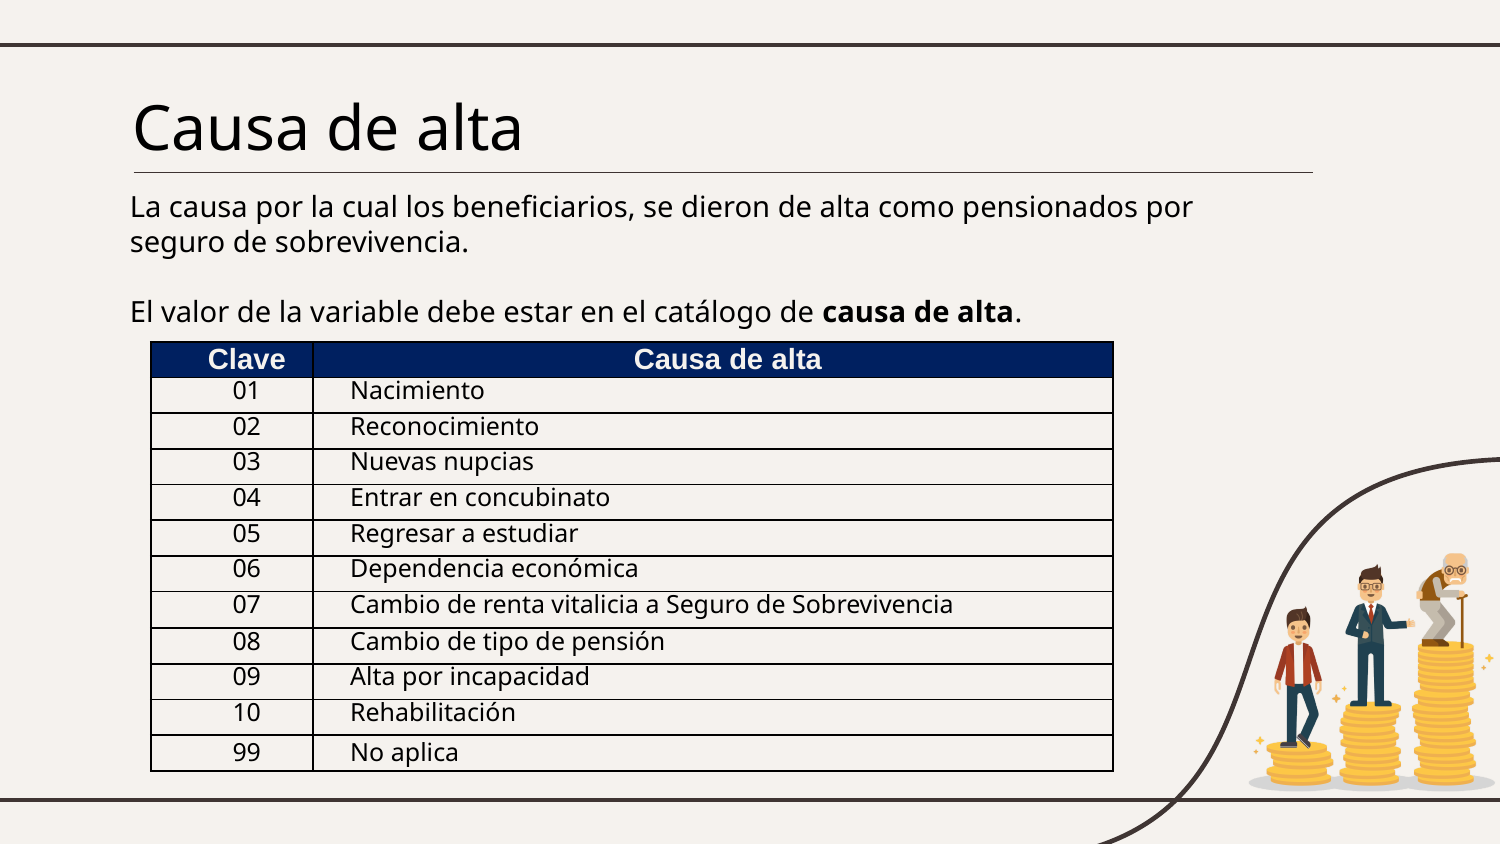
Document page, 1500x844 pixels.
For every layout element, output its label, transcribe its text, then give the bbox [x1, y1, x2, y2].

table_cell Entrar en concubinato [314, 485, 1112, 519]
table_cell 09 [152, 665, 312, 699]
table_cell 02 [152, 414, 312, 448]
table_cell No aplica [314, 736, 1112, 770]
subtitle La causa por la cual los beneficiarios, se dieron de alta como pensionados por seguro de sobrevivencia. El valor de la variable debe estar en el catálogo de causa de alta. [114, 173, 1305, 564]
table_cell Cambio de tipo de pensión [314, 629, 1112, 663]
table_cell 04 [152, 485, 312, 519]
picture [1232, 528, 1500, 812]
table_cell 99 [152, 736, 312, 770]
table_header Causa de alta [314, 343, 1112, 377]
table_cell 07 [152, 592, 312, 627]
title Causa de alta [116, 72, 1049, 167]
table_cell 05 [152, 521, 312, 555]
table_cell 06 [152, 557, 312, 591]
table_cell 03 [152, 450, 312, 484]
table_cell 01 [152, 378, 312, 412]
table_cell 08 [152, 629, 312, 663]
table_cell Alta por incapacidad [314, 665, 1112, 699]
table_cell Regresar a estudiar [314, 521, 1112, 555]
table_cell Cambio de renta vitalicia a Seguro de Sobrevivencia [314, 592, 1112, 627]
table_cell 10 [152, 700, 312, 734]
table_cell Nuevas nupcias [314, 450, 1112, 484]
table_cell Reconocimiento [314, 414, 1112, 448]
table_cell Rehabilitación [314, 700, 1112, 734]
table_cell Dependencia económica [314, 557, 1112, 591]
table_cell Nacimiento [314, 378, 1112, 412]
table_header Clave [152, 343, 312, 377]
